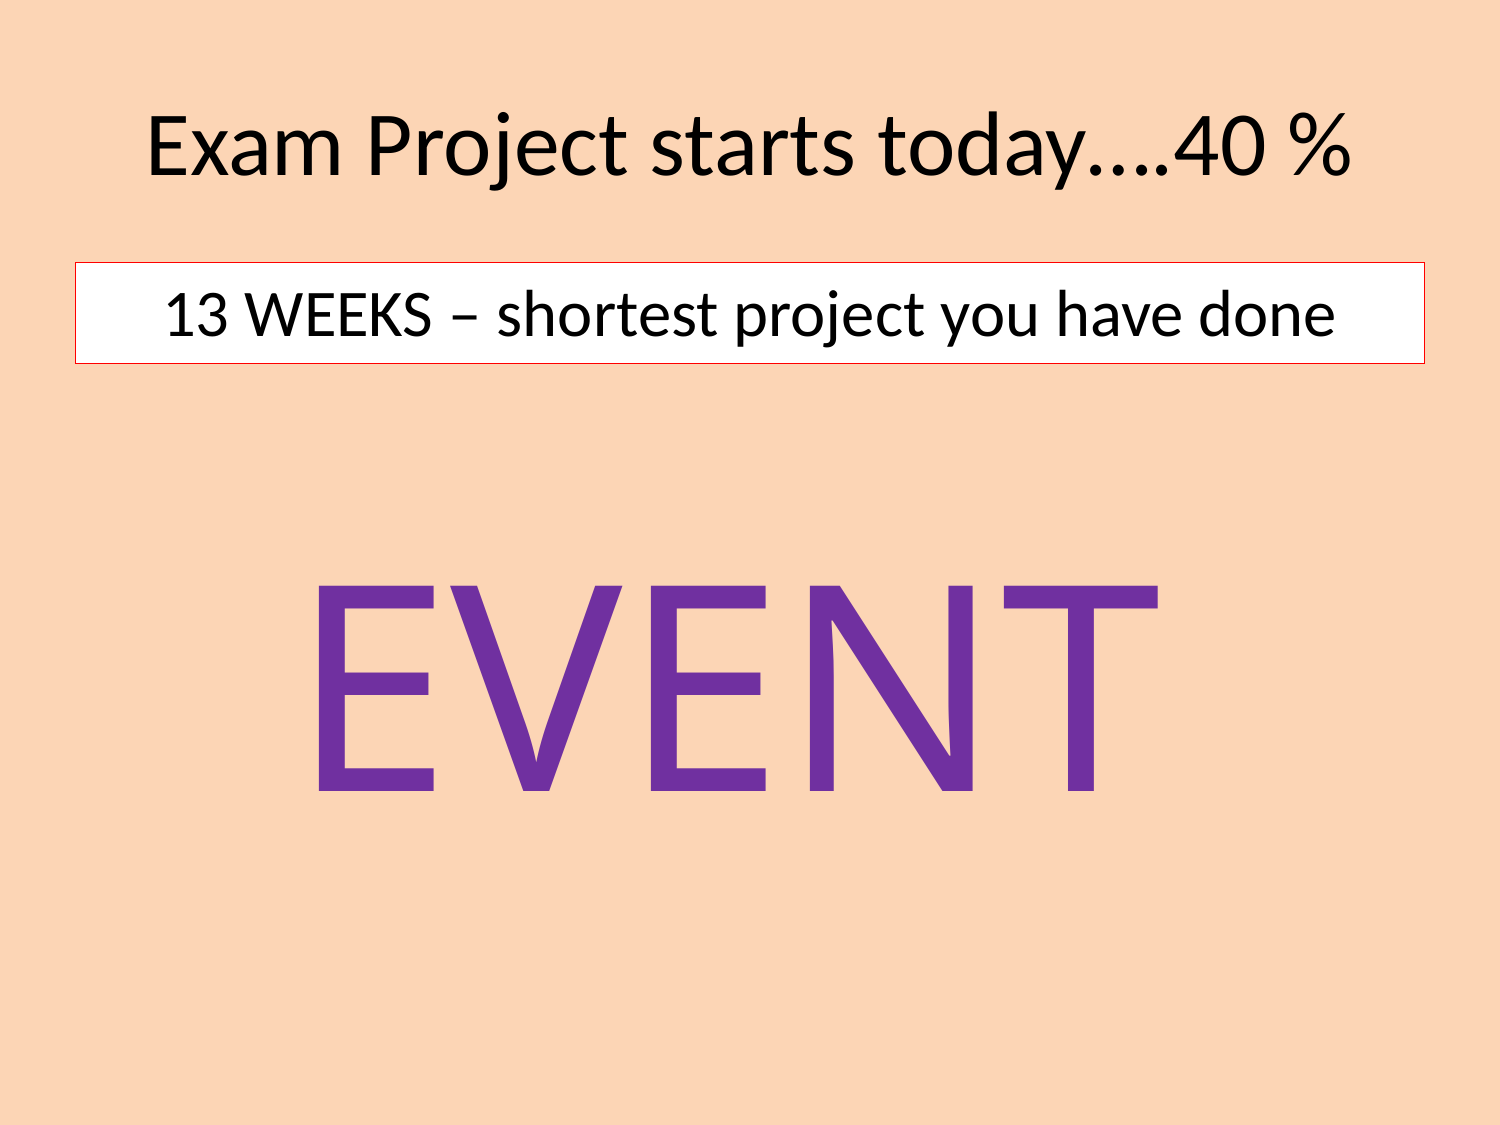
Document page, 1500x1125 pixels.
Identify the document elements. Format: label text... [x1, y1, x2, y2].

title Exam Project starts today….40 % [75, 45, 1425, 233]
text_box EVENT [276, 496, 1185, 857]
list 13 WEEKS – shortest project you have done [75, 262, 1425, 364]
